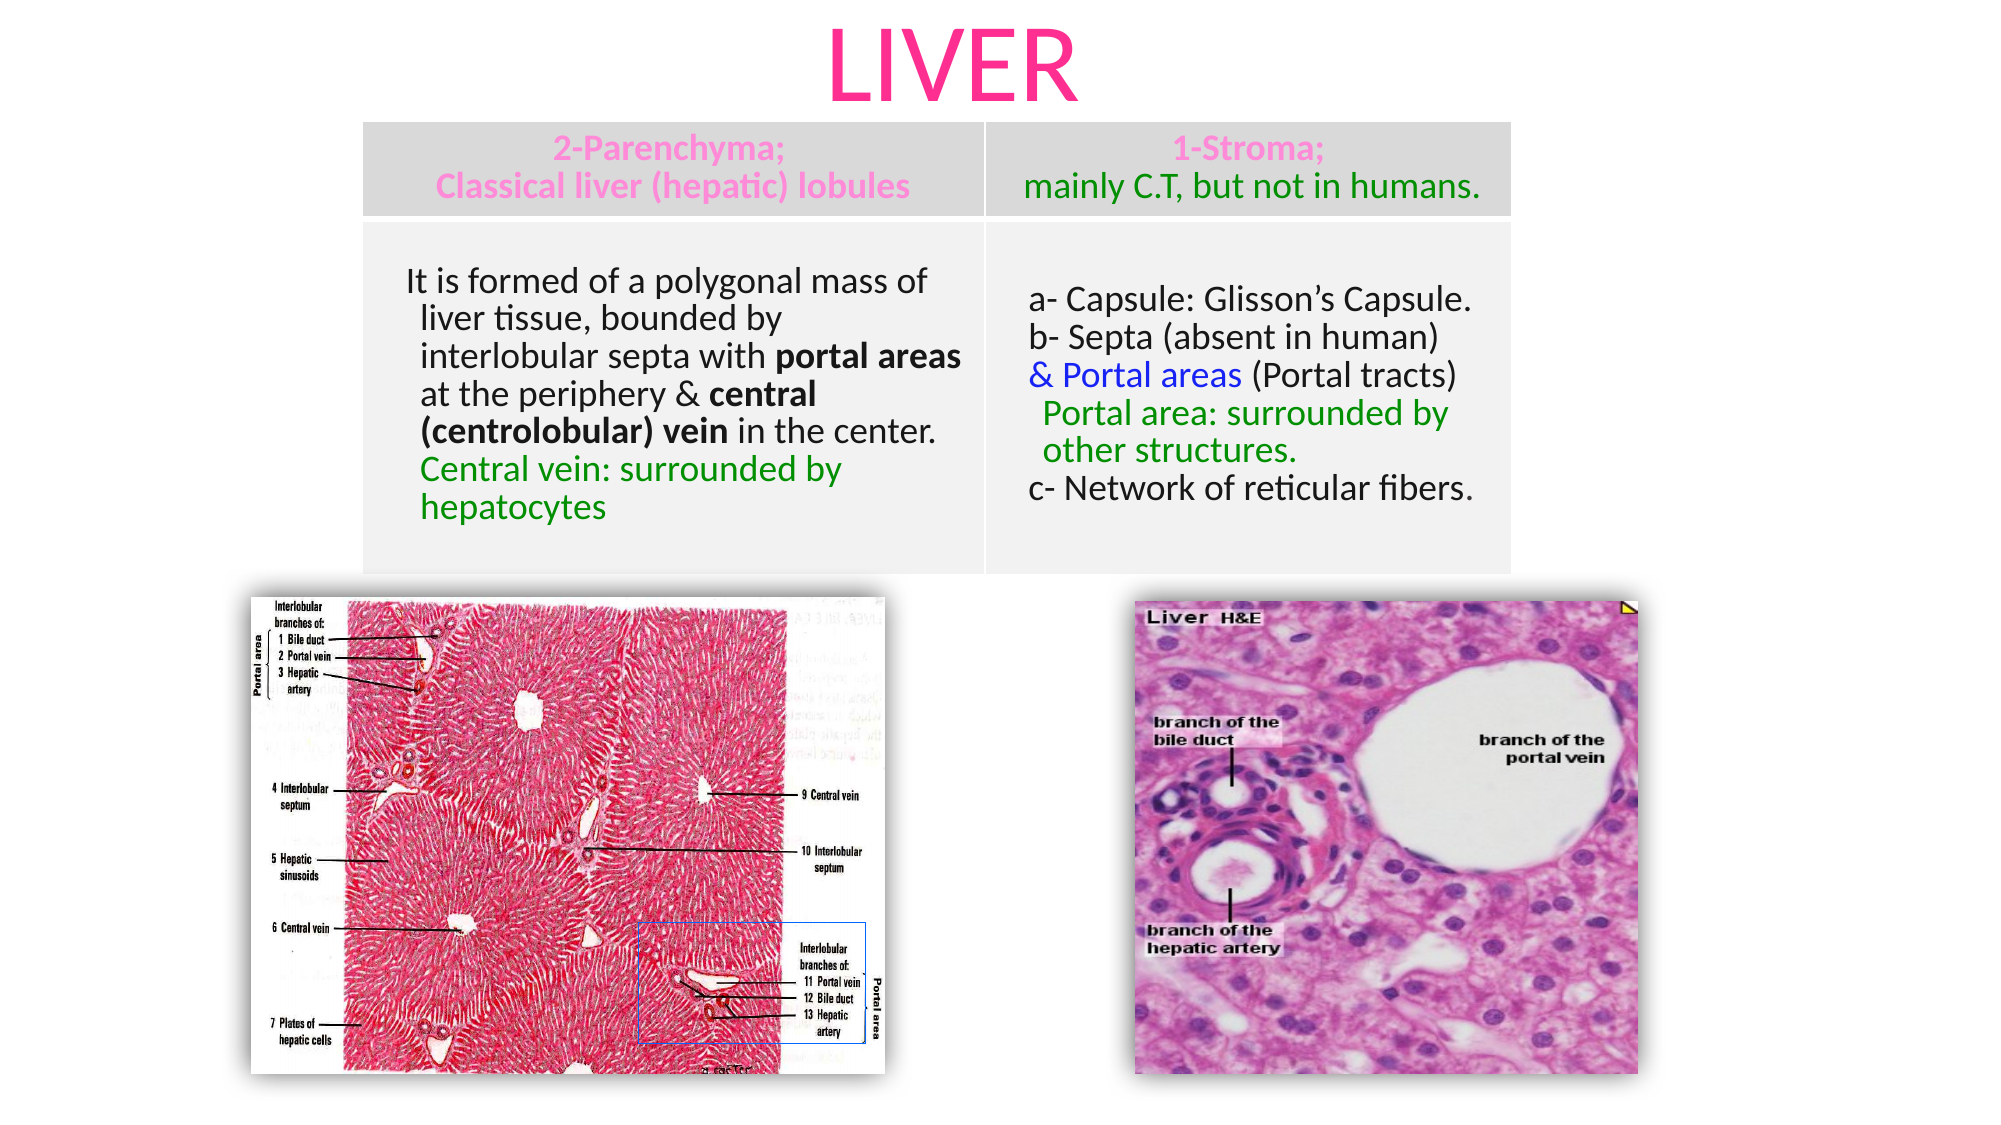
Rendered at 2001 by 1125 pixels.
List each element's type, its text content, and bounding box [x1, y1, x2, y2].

picture [1135, 601, 1638, 1074]
text_box LIVER [810, 0, 1098, 132]
table_header 2-Parenchyma; Classical liver (hepatic) lobules [363, 122, 984, 216]
table_cell a- Capsule: Glisson’s Capsule. b- Septa (absent in human) & Portal areas (Portal tracts) Portal area: surrounded by other structures. c- Network of reticular fibers. [986, 222, 1511, 574]
table_header 1-Stroma; mainly C.T, but not in humans. [986, 122, 1511, 216]
picture [251, 597, 885, 1074]
table_cell It is formed of a polygonal mass of liver tissue, bounded by interlobular septa with portal areas at the periphery & central (centrolobular) vein in the center. Central vein: surrounded by hepatocytes [363, 222, 984, 574]
